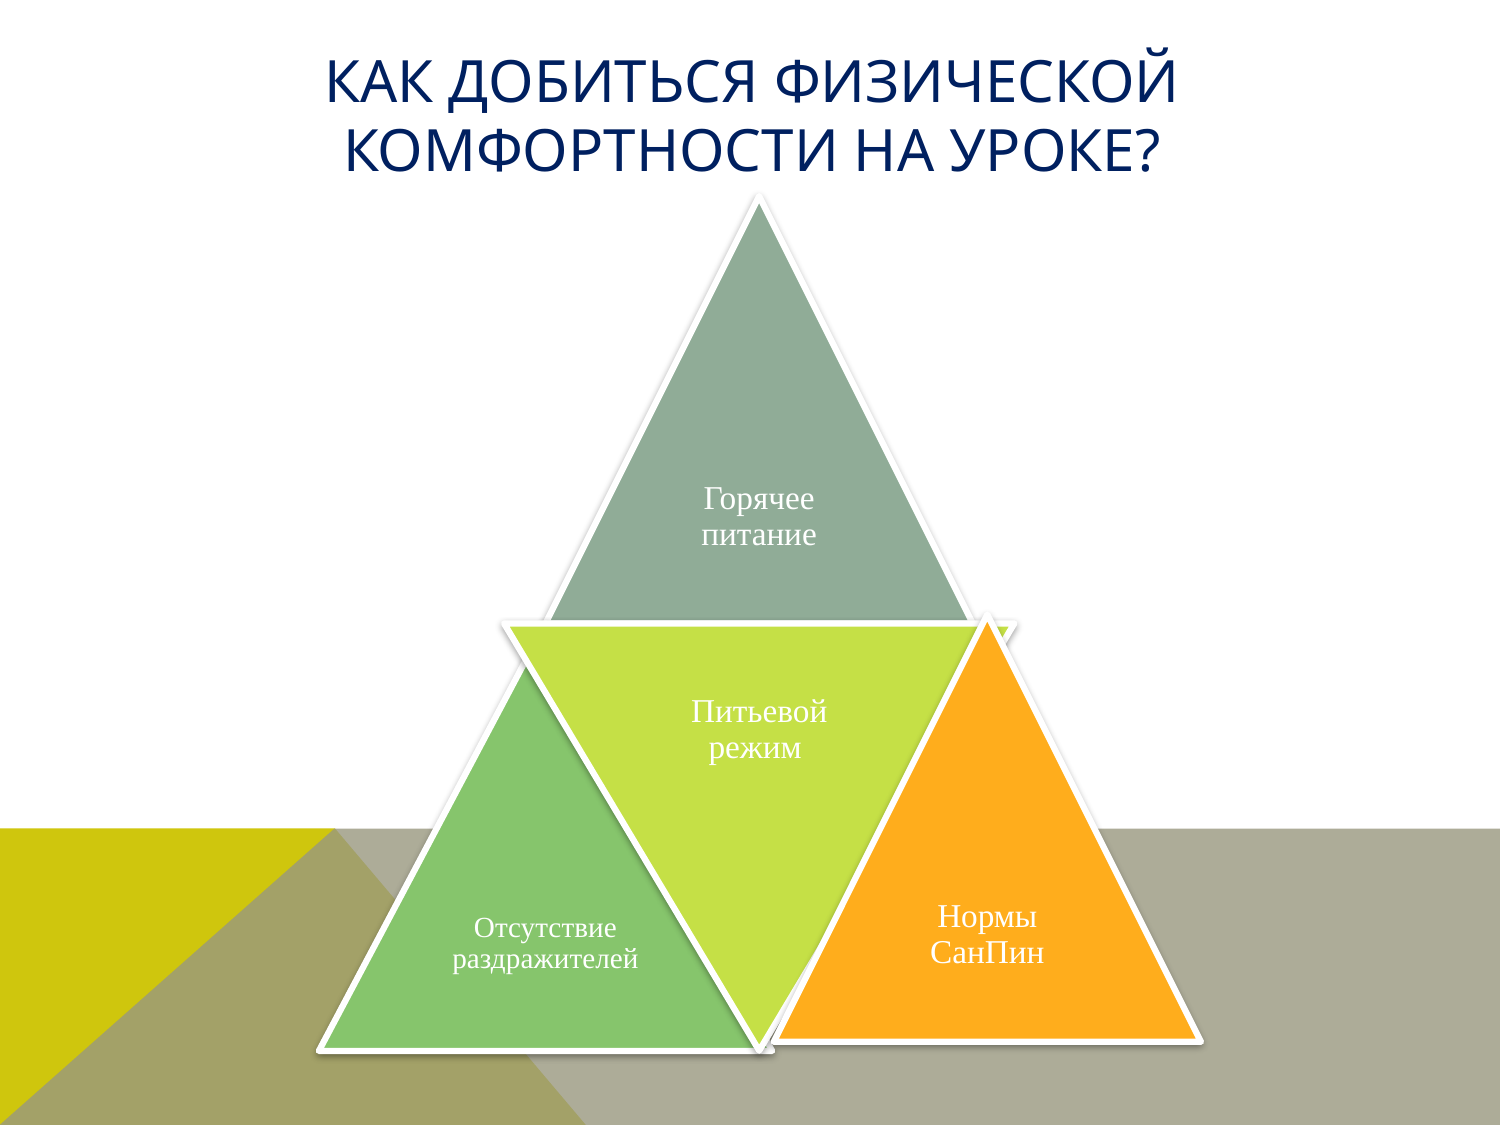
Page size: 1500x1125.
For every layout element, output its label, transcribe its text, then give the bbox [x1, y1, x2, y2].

title Как добиться физической комфортности на уроке? [135, 42, 1369, 185]
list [135, 195, 1370, 1051]
